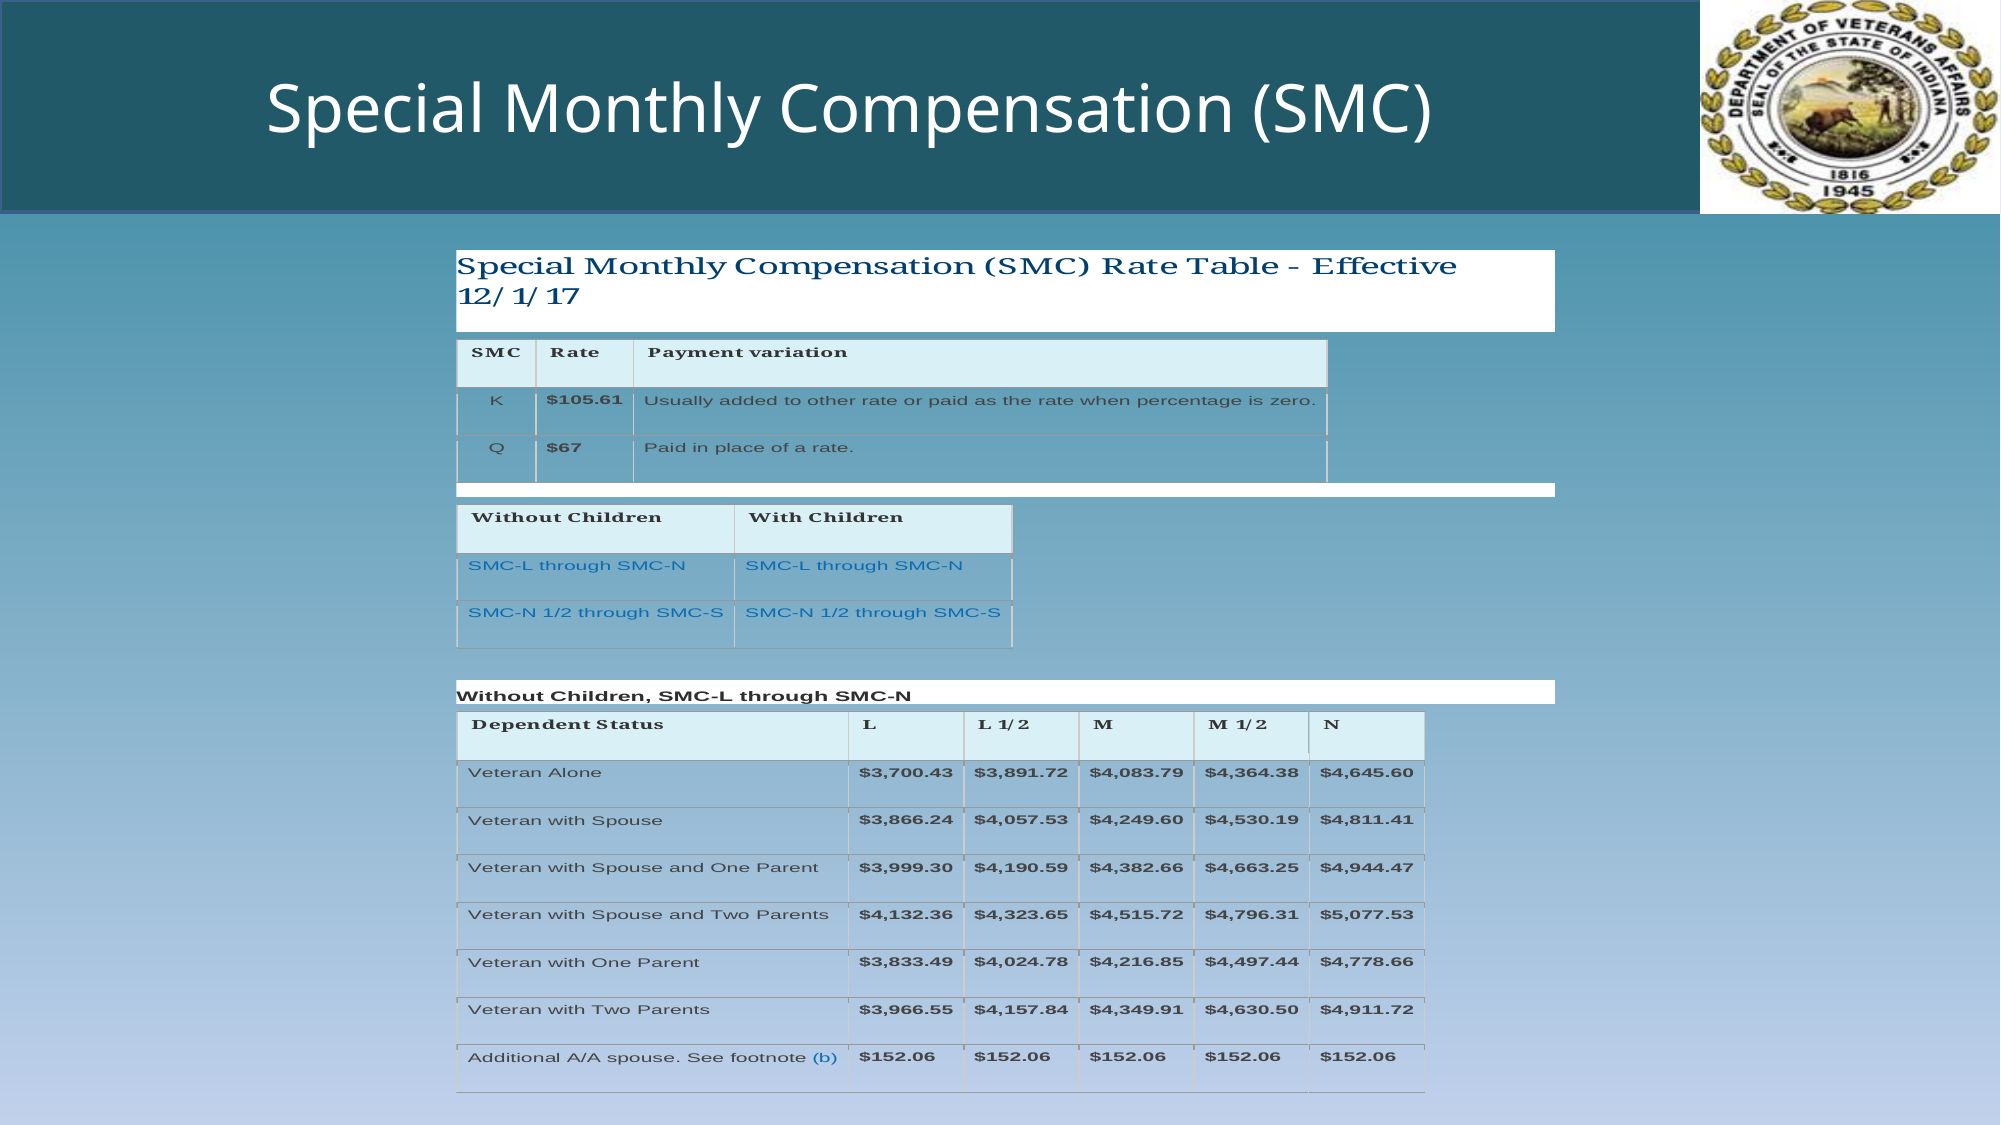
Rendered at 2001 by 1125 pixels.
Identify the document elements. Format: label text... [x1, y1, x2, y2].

picture [1700, 0, 2000, 214]
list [456, 249, 1556, 1125]
title Special Monthly Compensation (SMC) [0, 0, 1701, 213]
